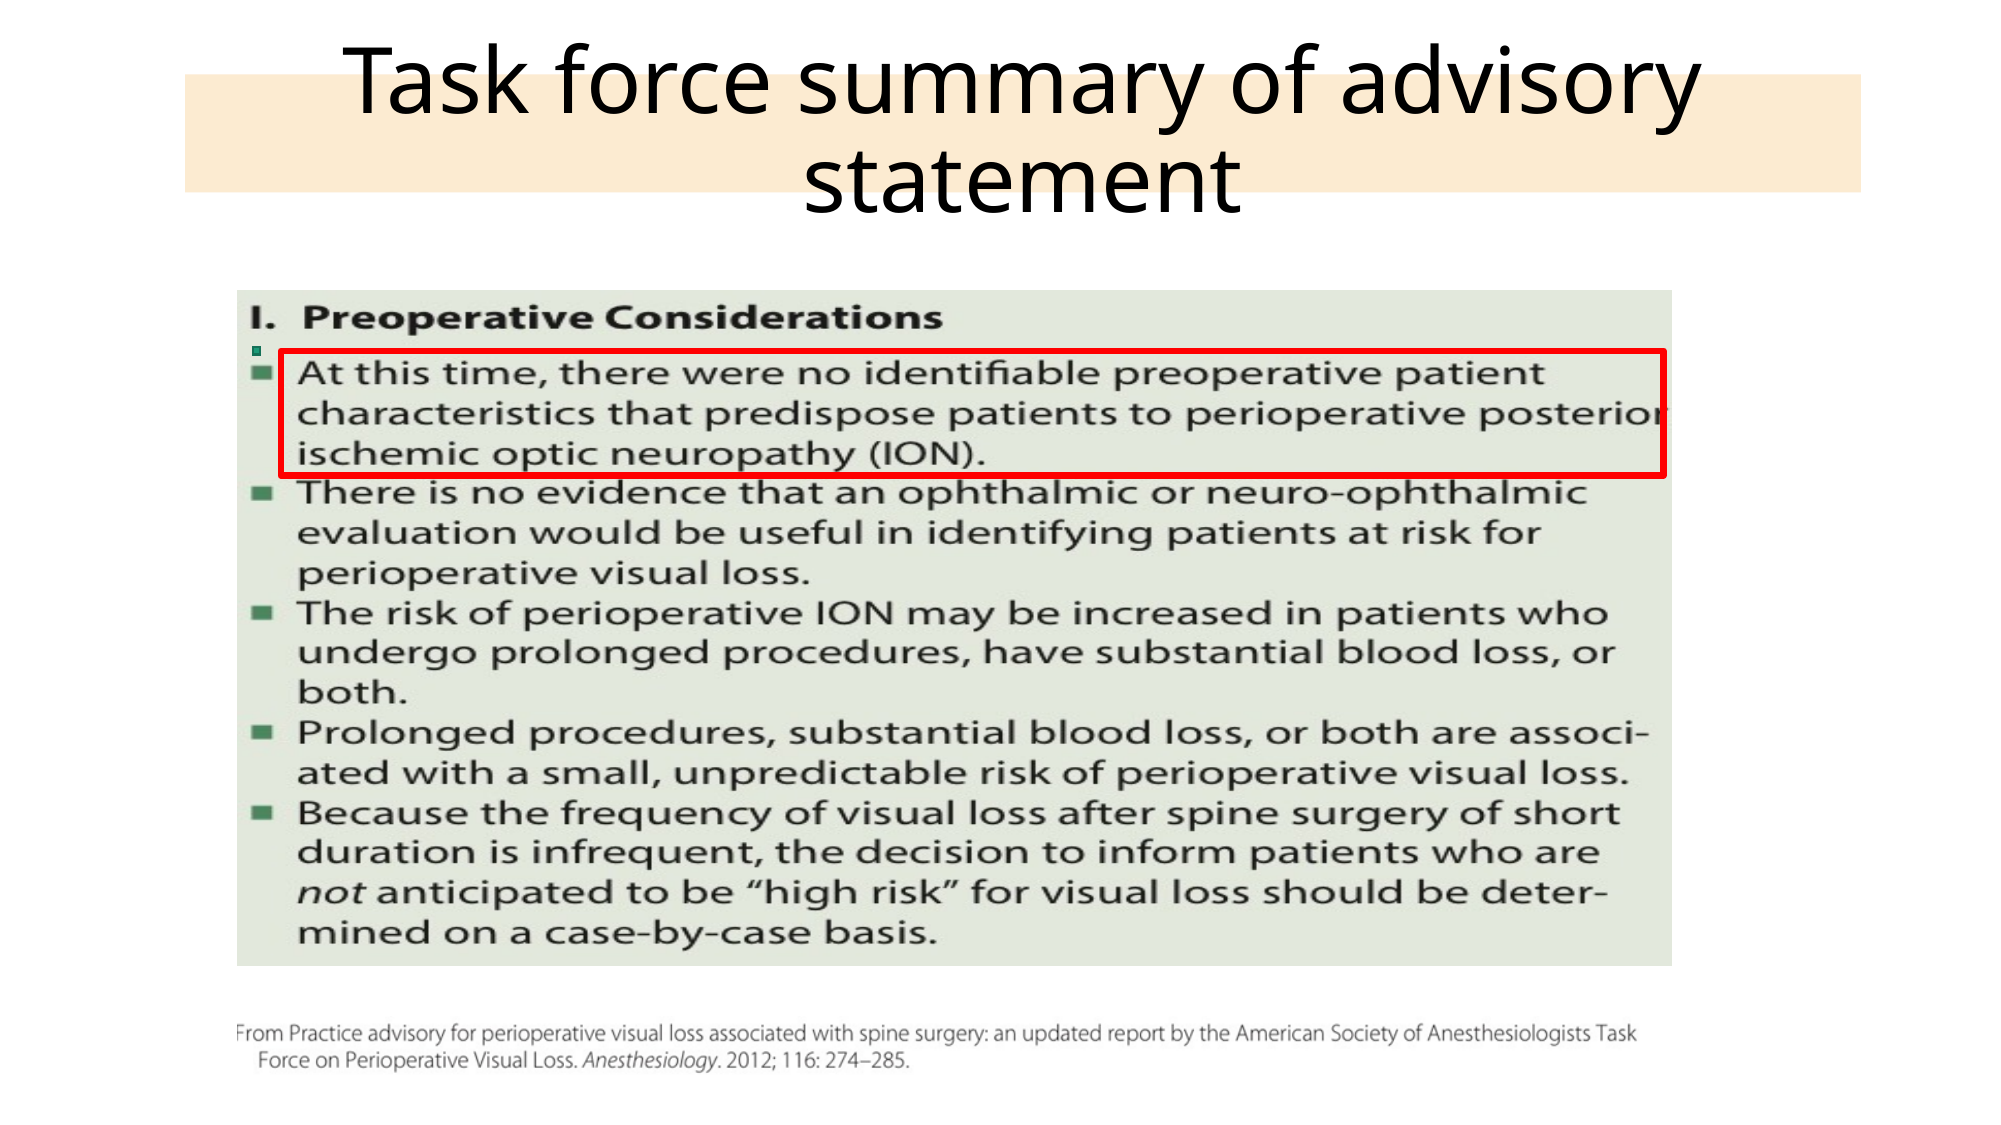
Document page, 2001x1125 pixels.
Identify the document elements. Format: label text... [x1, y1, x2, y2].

title Task force summary of advisory statement [185, 74, 1861, 193]
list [237, 290, 1672, 966]
picture [237, 1016, 1672, 1078]
